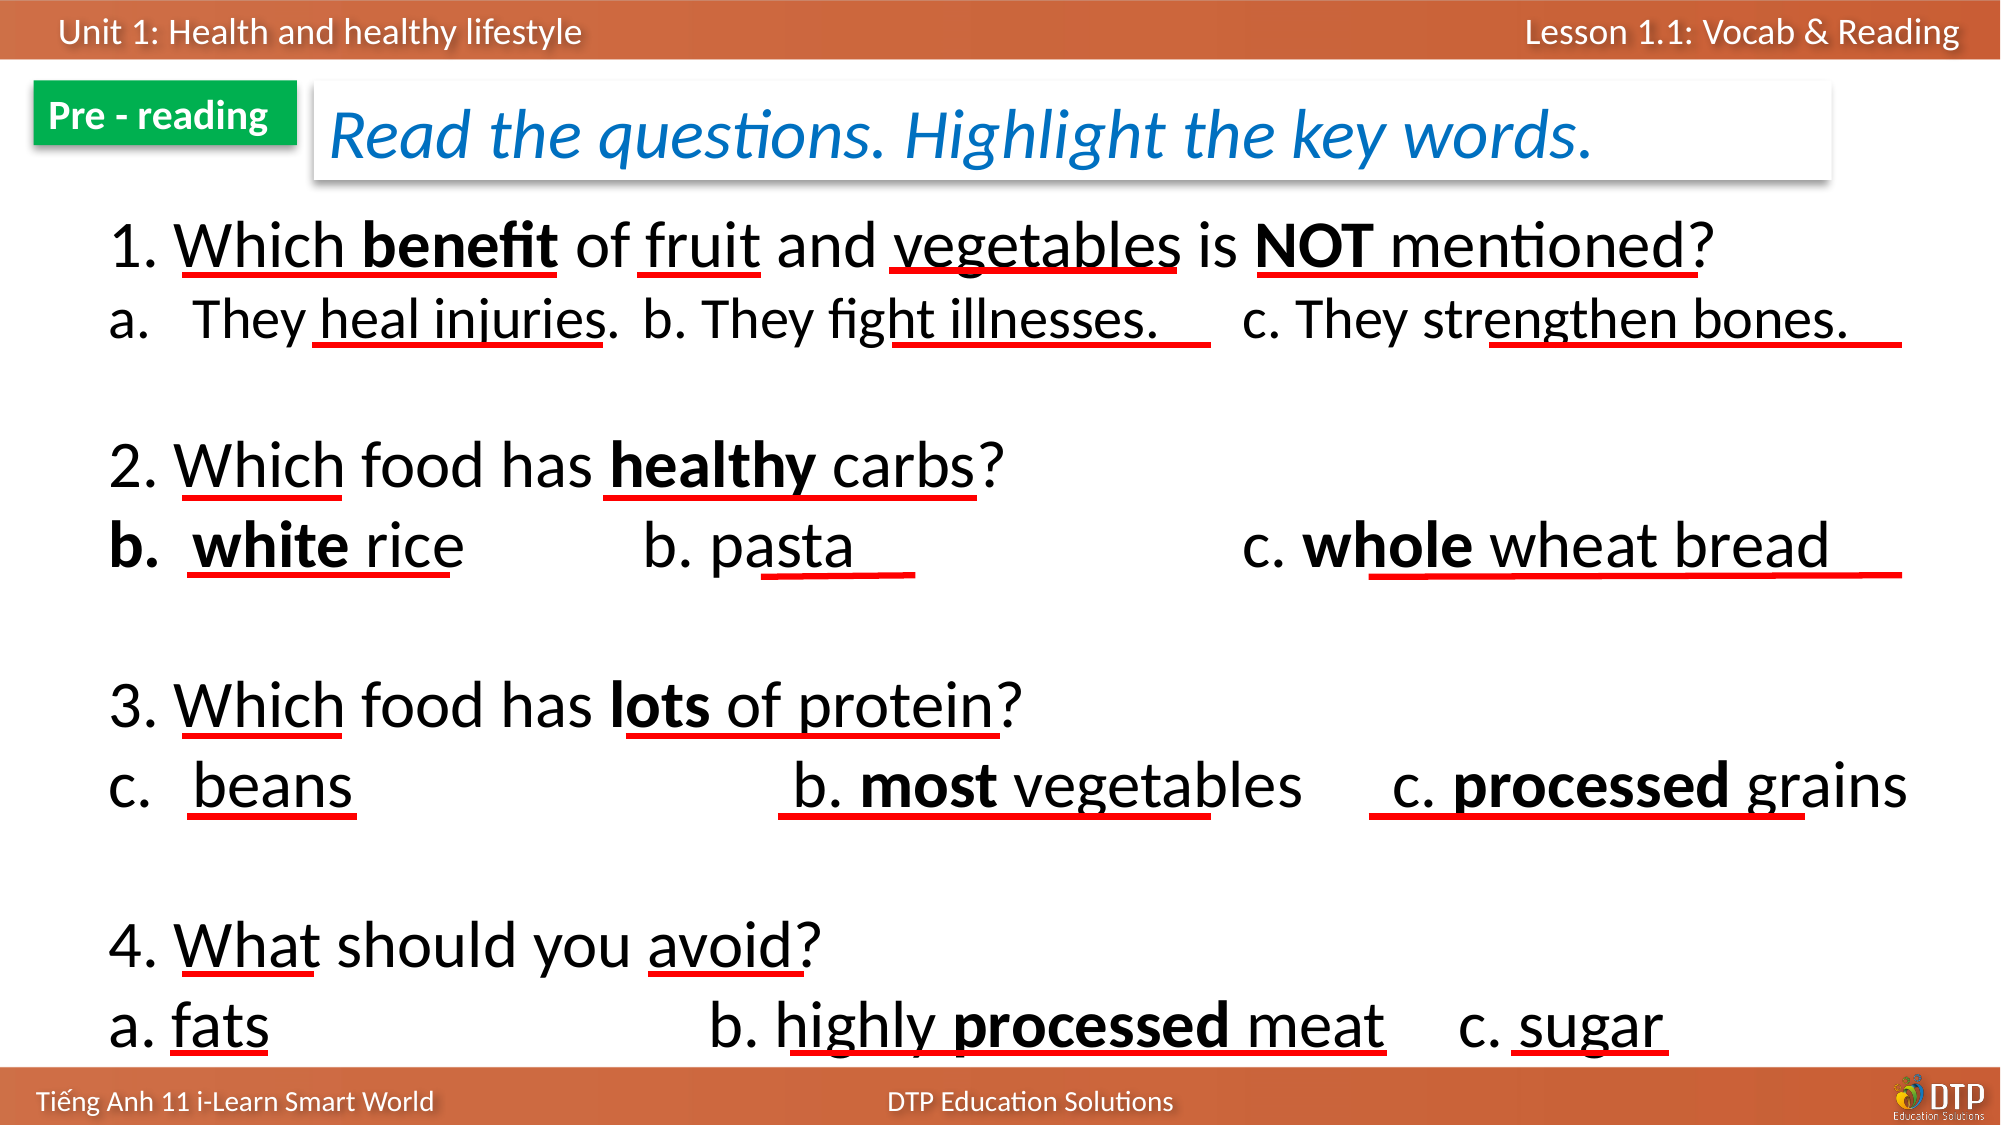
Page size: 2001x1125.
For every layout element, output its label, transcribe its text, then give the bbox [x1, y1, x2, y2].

text_box 1. Which benefit of fruit and vegetables is NOT mentioned? They heal injuries. b. They fight illnesses. c. They strengthen bones. 2. Which food has healthy carbs? white rice b. pasta c. whole wheat bread 3. Which food has lots of protein? beans b. most vegetables c. processed grains 4. What should you avoid? a. fats b. highly processed meat c. sugar [93, 193, 1944, 1068]
text_box Pre - reading [33, 80, 297, 146]
picture [0, 0, 2001, 1125]
text_box Read the questions. Highlight the key words. [313, 80, 1832, 180]
